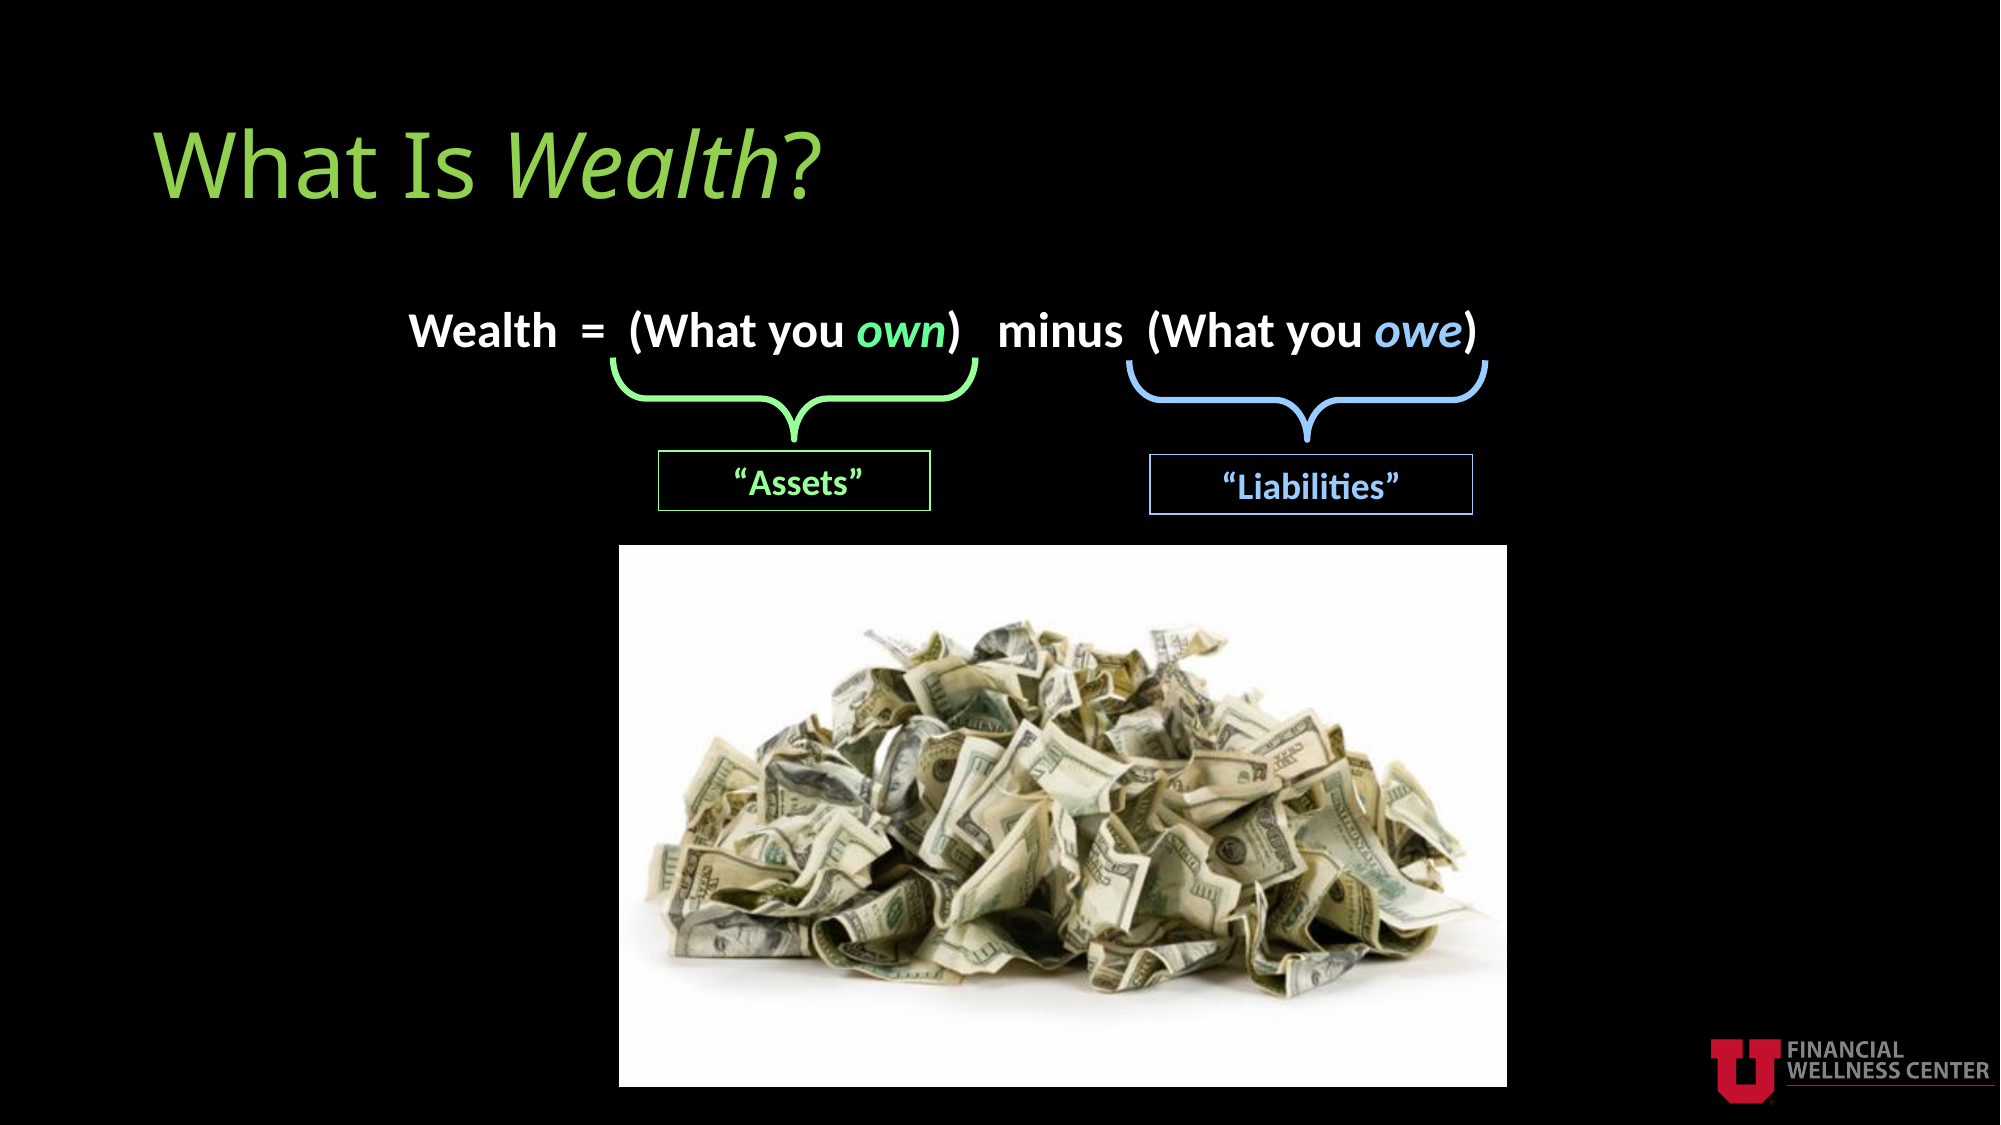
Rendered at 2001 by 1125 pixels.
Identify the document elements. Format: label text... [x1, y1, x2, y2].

text_box minus (What you owe) [982, 289, 1558, 365]
text_box Wealth = (What you own) [318, 290, 1119, 366]
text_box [1129, 360, 1486, 515]
title What Is Wealth? [137, 59, 1863, 278]
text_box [612, 357, 976, 512]
picture [619, 545, 1507, 1087]
picture [1711, 1038, 1995, 1106]
